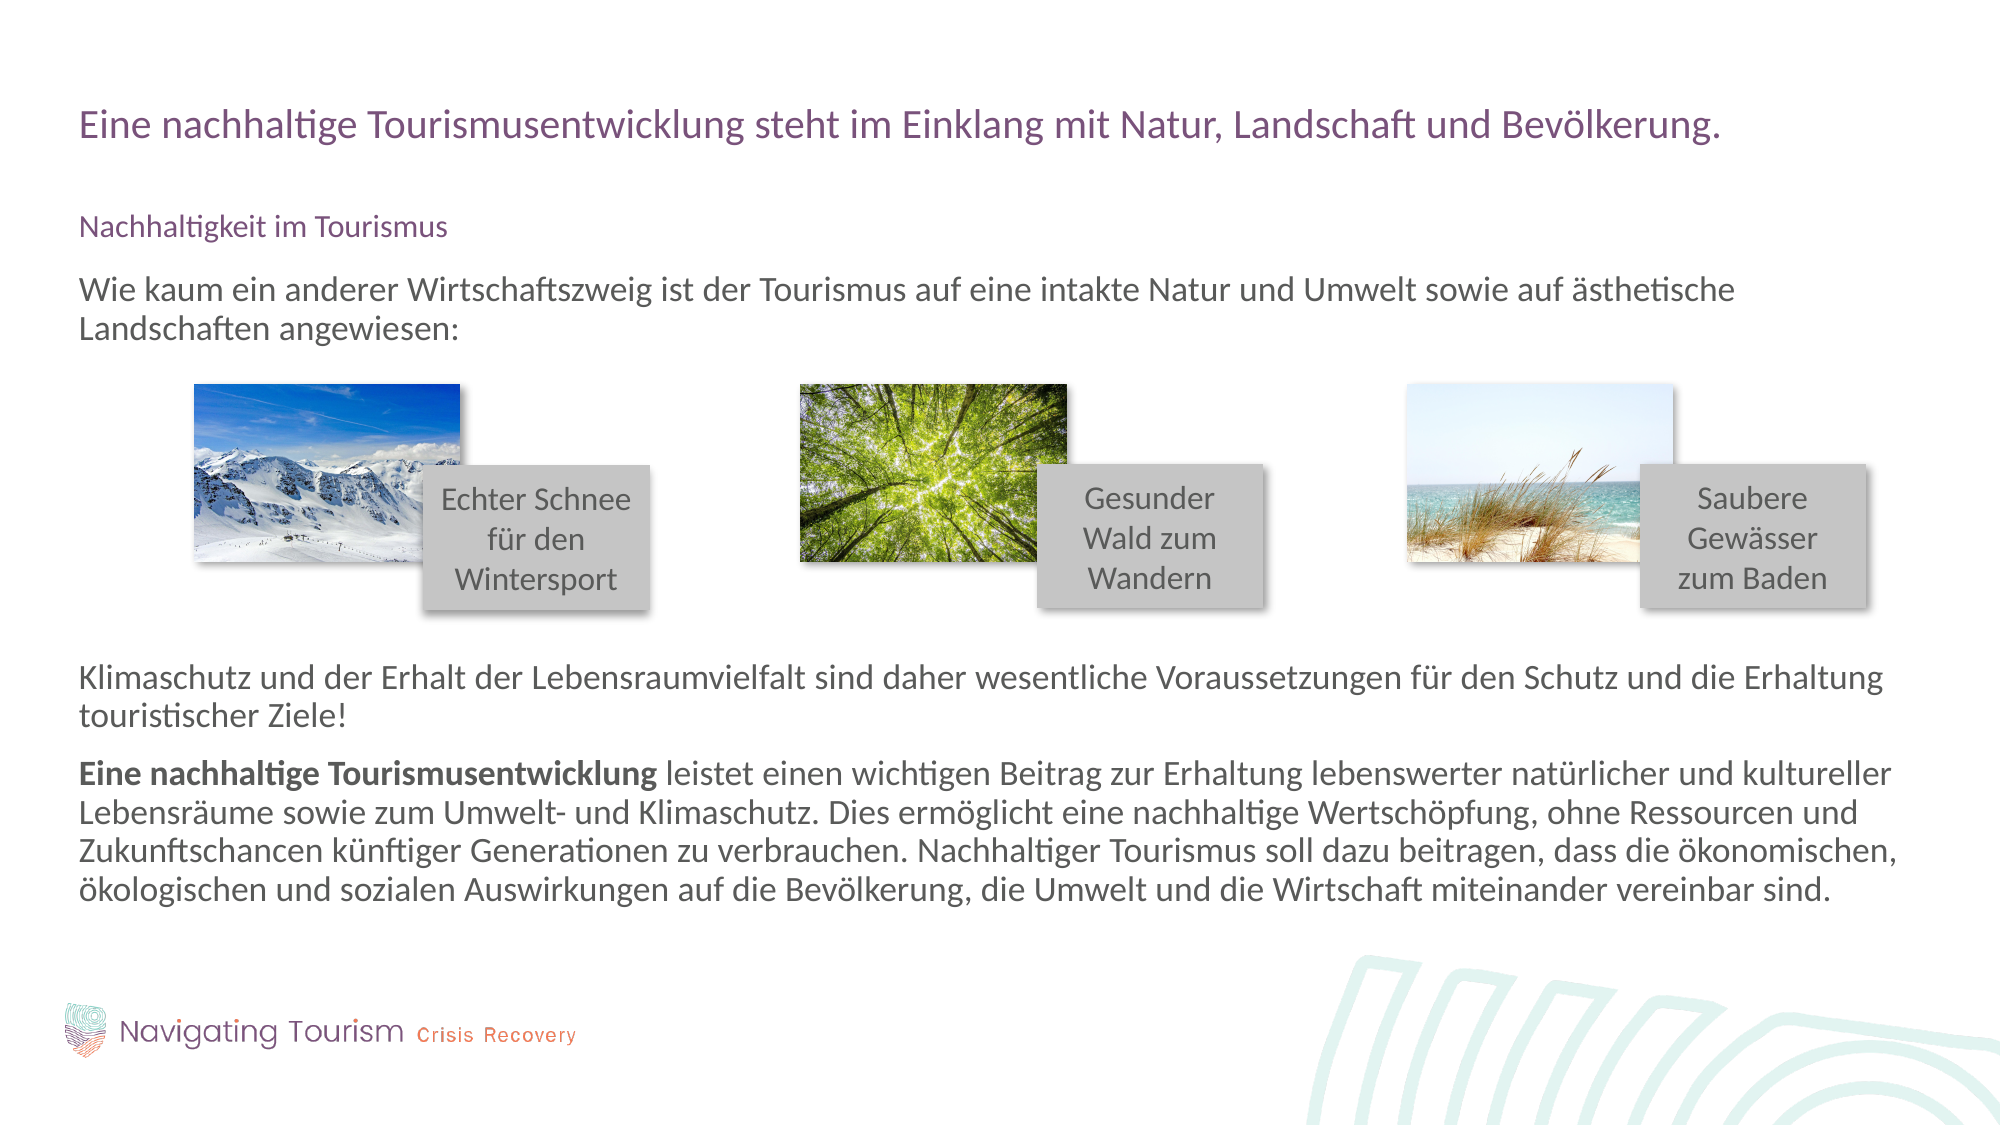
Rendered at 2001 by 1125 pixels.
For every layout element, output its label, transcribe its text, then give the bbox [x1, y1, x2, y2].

picture [1406, 384, 1674, 562]
list Eine nachhaltige Tourismusentwicklung steht im Einklang mit Natur, Landschaft und Bevölkerung. [63, 94, 1946, 191]
list Nachhaltigkeit im Tourismus [63, 202, 1946, 252]
picture [800, 384, 1067, 562]
picture [112, 1005, 577, 1056]
list Wie kaum ein anderer Wirtschaftszweig ist der Tourismus auf eine intakte Natur und Umwelt sowie auf ästhetische Landschaften angewiesen: Klimaschutz und der Erhalt der Lebensraumvielfalt sind daher wesentliche Voraussetzungen für den Schutz und die Erhaltung touristischer Ziele! Eine nachhaltige Tourismusentwicklung leistet einen wichtigen Beitrag zur Erhaltung lebenswerter natürlicher und kultureller Lebensräume sowie zum Umwelt- und Klimaschutz. Dies ermöglicht eine nachhaltige Wertschöpfung, ohne Ressourcen und Zukunftschancen künftiger Generationen zu verbrauchen. Nachhaltiger Tourismus soll dazu beitragen, dass die ökonomischen, ökologischen und sozialen Auswirkungen auf die Bevölkerung, die Umwelt und die Wirtschaft miteinander vereinbar sind. [63, 263, 1946, 923]
picture [1298, 955, 2000, 1125]
text_box Echter Schnee für den Wintersport [424, 465, 649, 609]
picture [193, 384, 461, 562]
picture [65, 999, 111, 1061]
text_box Saubere Gewässer zum Baden [1640, 464, 1865, 608]
text_box Gesunder Wald zum Wandern [1037, 464, 1263, 608]
